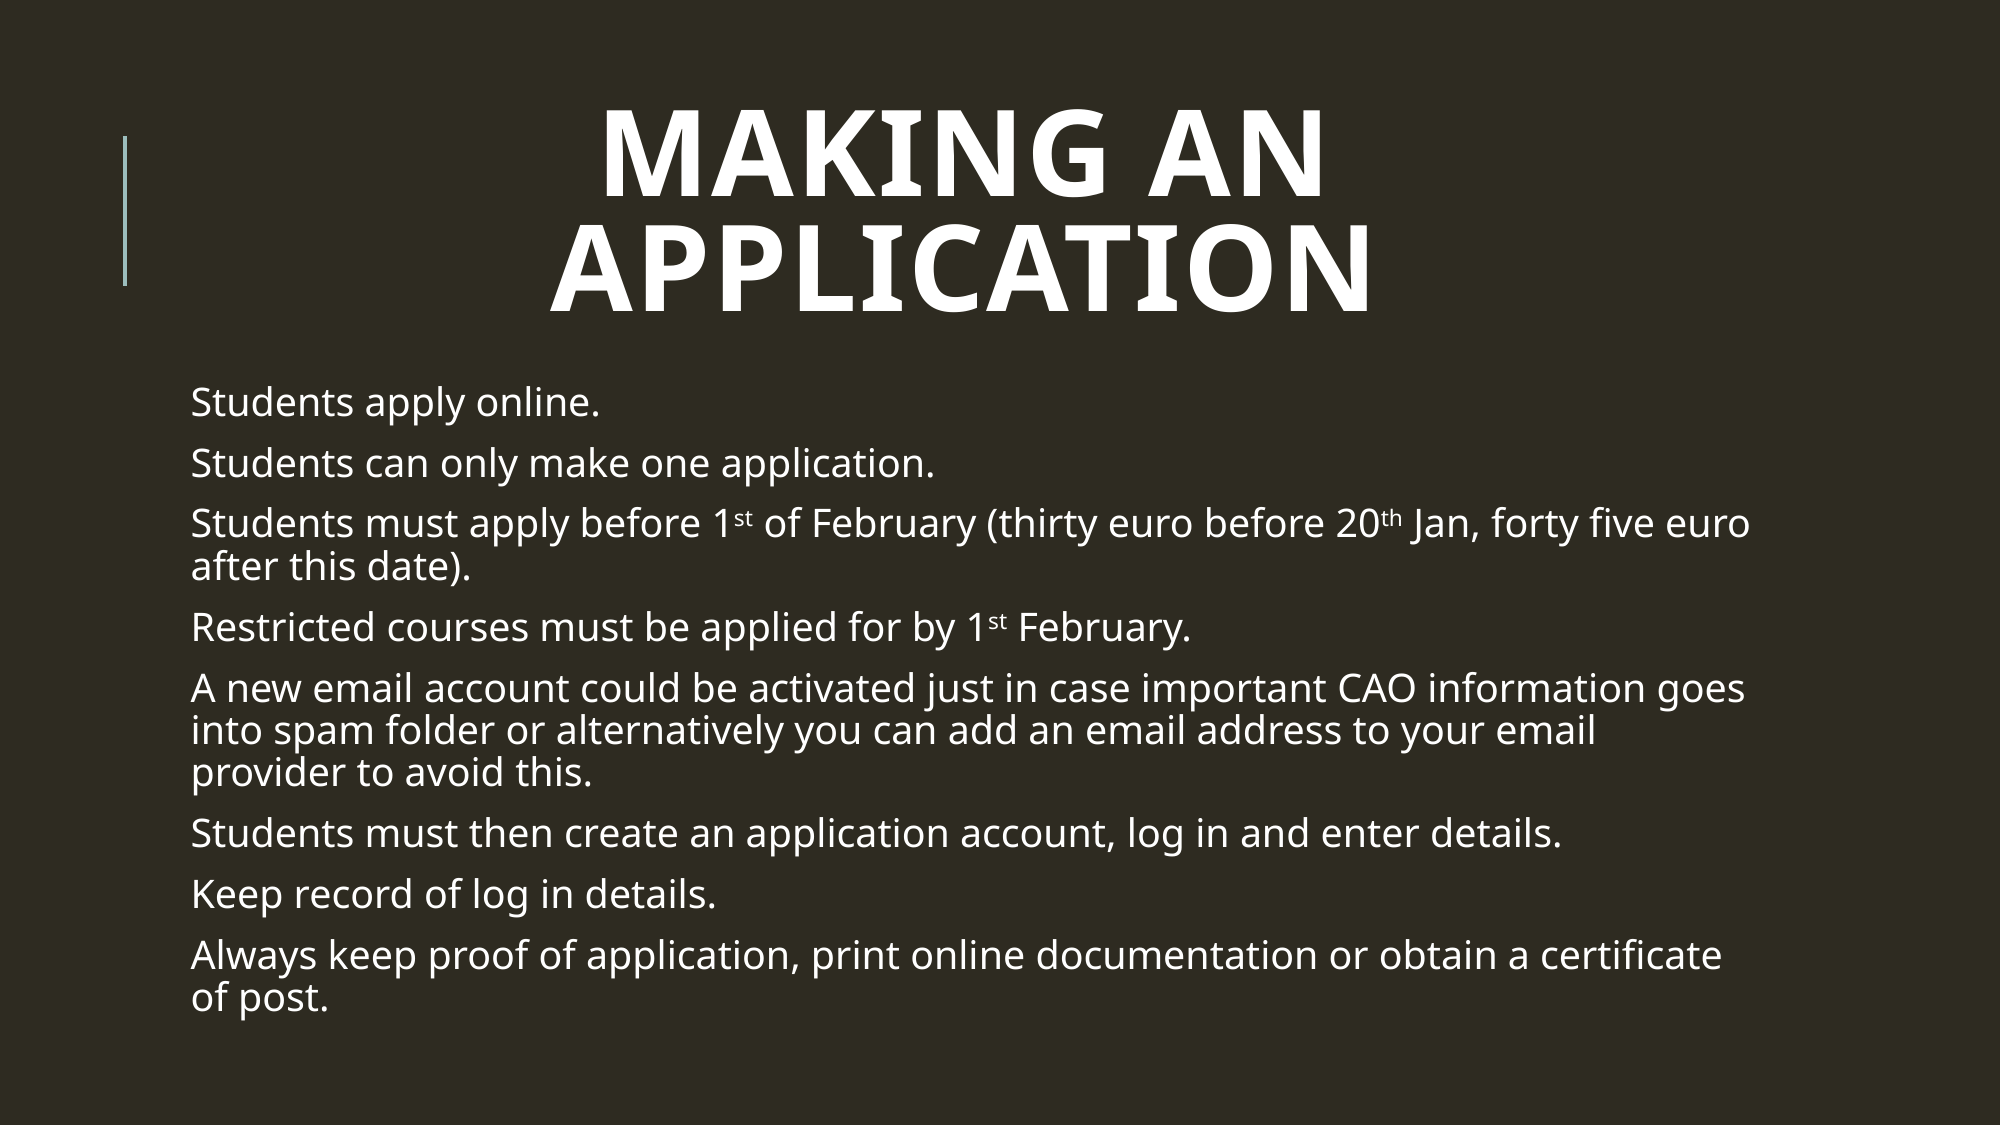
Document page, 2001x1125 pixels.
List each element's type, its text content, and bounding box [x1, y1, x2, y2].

list Students apply online. Students can only make one application. Students must apply before 1st of February (thirty euro before 20th Jan, forty five euro after this date). Restricted courses must be applied for by 1st February. A new email account could be activated just in case important CAO information goes into spam folder or alternatively you can add an email address to your email provider to avoid this. Students must then create an application account, log in and enter details. Keep record of log in details. Always keep proof of application, print online documentation or obtain a certificate of post. [168, 375, 1763, 1035]
title Making an Application [168, 96, 1763, 342]
